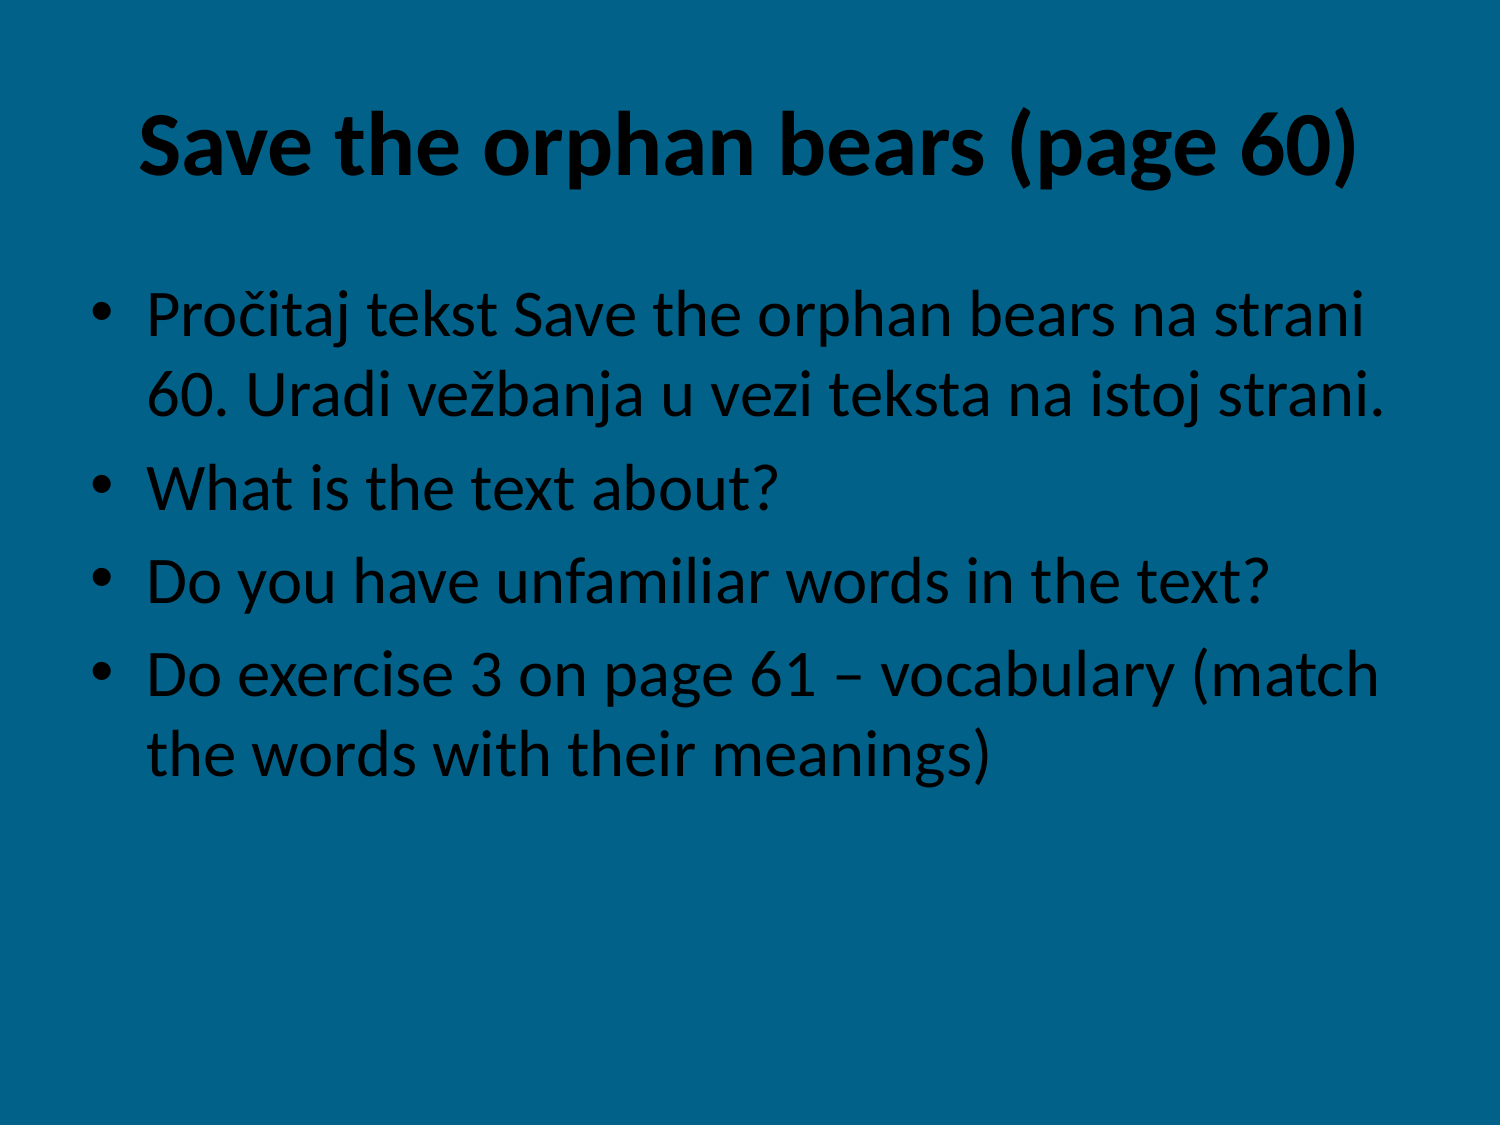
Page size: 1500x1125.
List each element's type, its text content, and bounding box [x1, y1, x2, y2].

title Save the orphan bears (page 60) [75, 45, 1425, 233]
list Pročitaj tekst Save the orphan bears na strani 60. Uradi vežbanja u vezi teksta na istoj strani. What is the text about? Do you have unfamiliar words in the text? Do exercise 3 on page 61 – vocabulary (match the words with their meanings) [75, 262, 1425, 1005]
